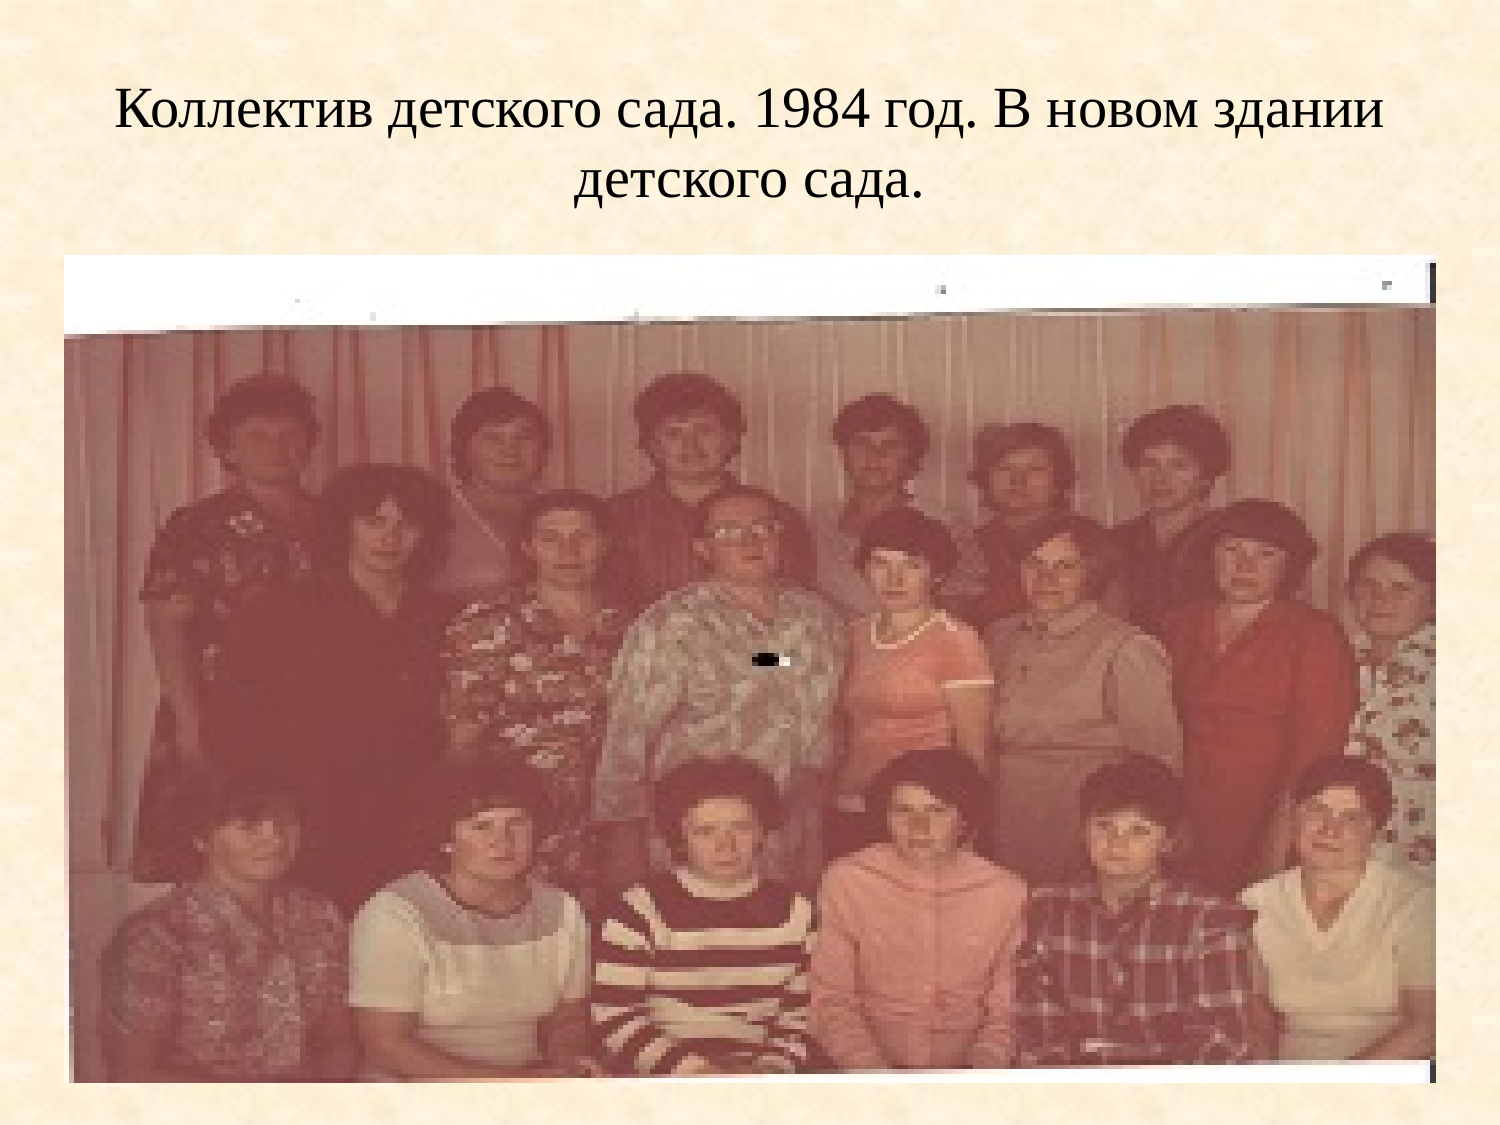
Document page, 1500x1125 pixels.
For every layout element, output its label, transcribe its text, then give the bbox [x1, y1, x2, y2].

picture [0, 0, 1500, 1125]
title Коллектив детского сада. 1984 год. В новом здании детского сада. [74, 44, 1426, 233]
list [64, 255, 1436, 1083]
